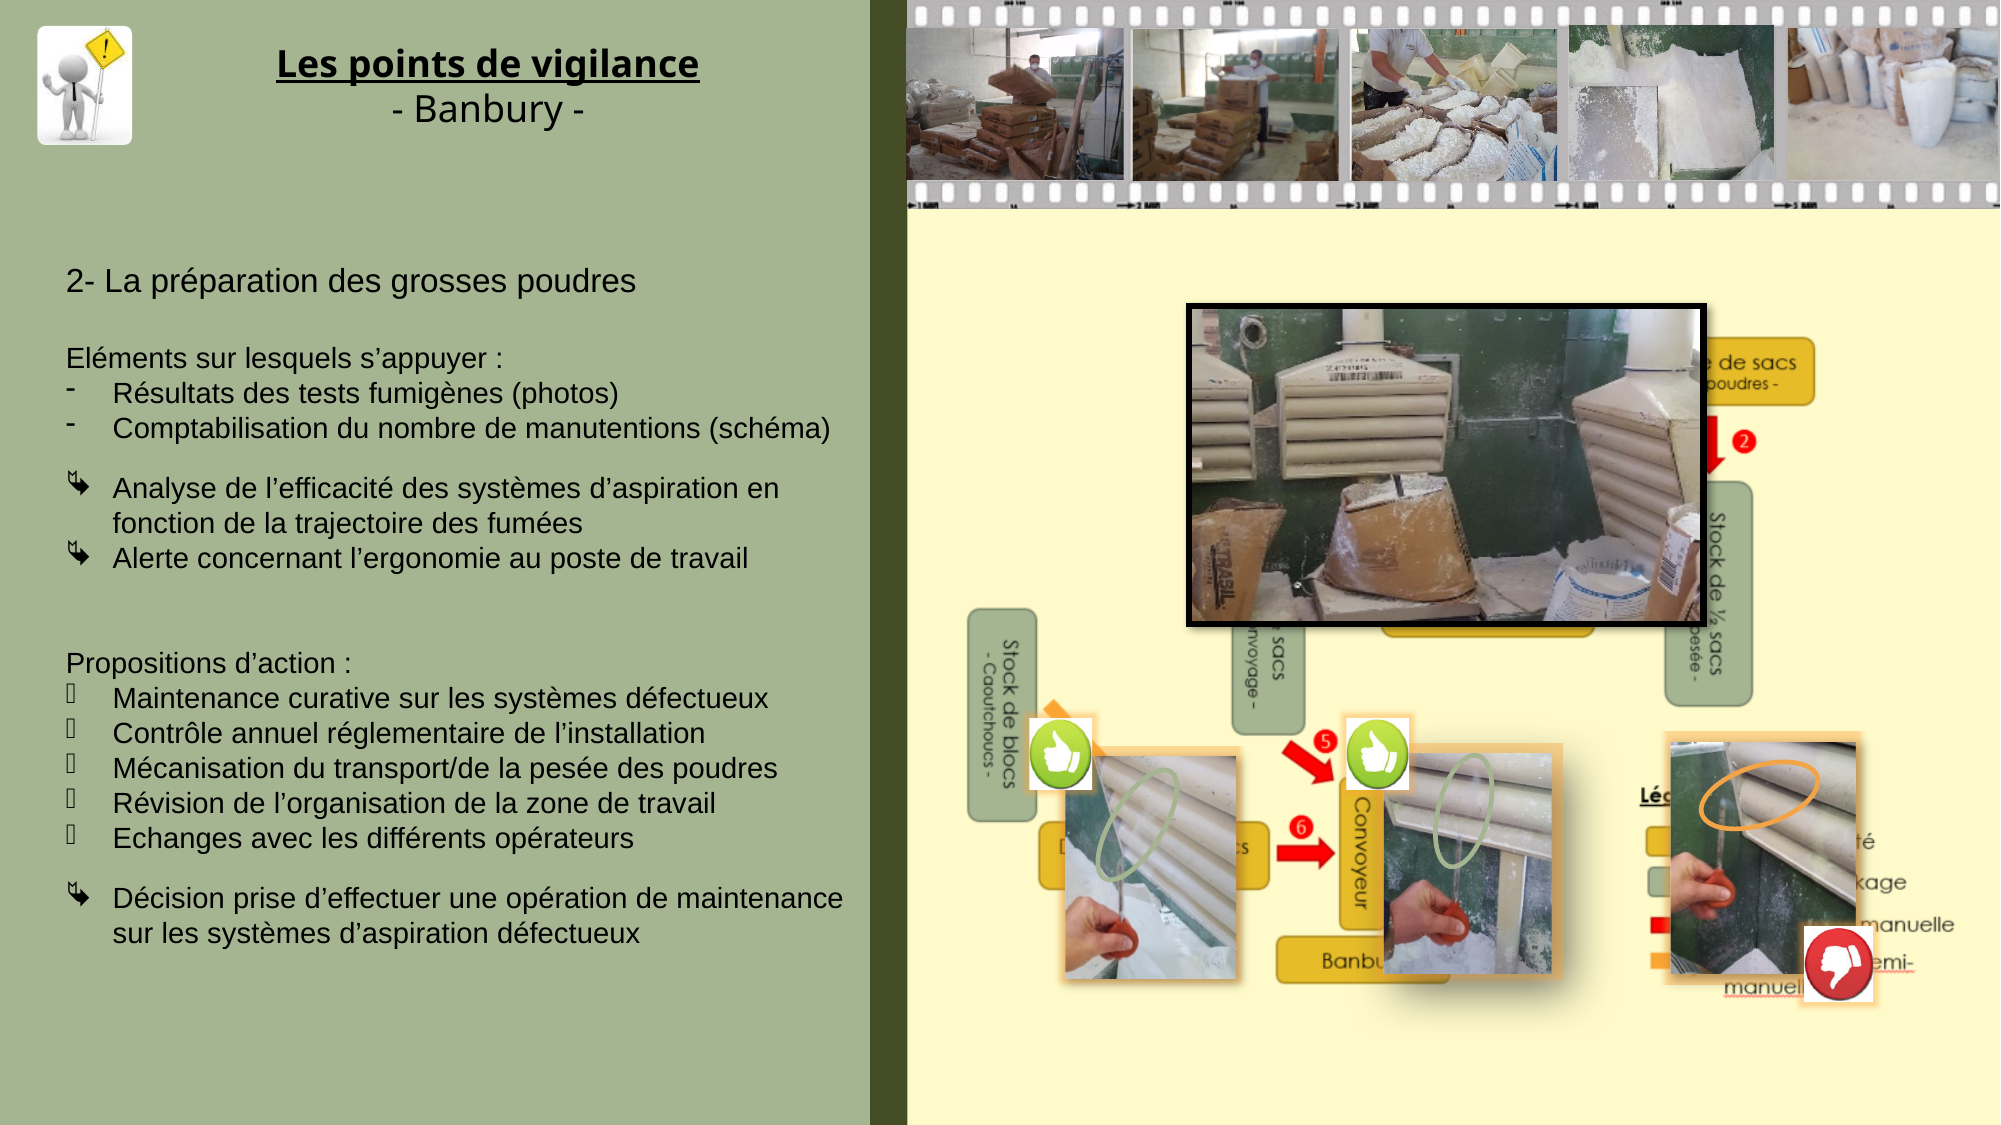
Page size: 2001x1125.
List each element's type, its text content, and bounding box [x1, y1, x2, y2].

picture [37, 25, 133, 146]
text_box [1346, 718, 1552, 974]
text_box 2- La préparation des grosses poudres Eléments sur lesquels s’appuyer : Résultats des tests fumigènes (photos) Comptabilisation du nombre de manutentions (schéma) Analyse de l’efficacité des systèmes d’aspiration en fonction de la trajectoire des fumées Alerte concernant l’ergonomie au poste de travail Propositions d’action : Maintenance curative sur les systèmes défectueux Contrôle annuel réglementaire de l’installation Mécanisation du transport/de la pesée des poudres Révision de l’organisation de la zone de travail Echanges avec les différents opérateurs Décision prise d’effectuer une opération de maintenance sur les systèmes d’aspiration défectueux [50, 251, 861, 1029]
picture [906, 0, 2000, 209]
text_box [1670, 742, 1874, 1002]
text_box Les points de vigilance - Banbury - [183, 26, 793, 143]
picture [951, 309, 1968, 1018]
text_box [1029, 718, 1236, 979]
